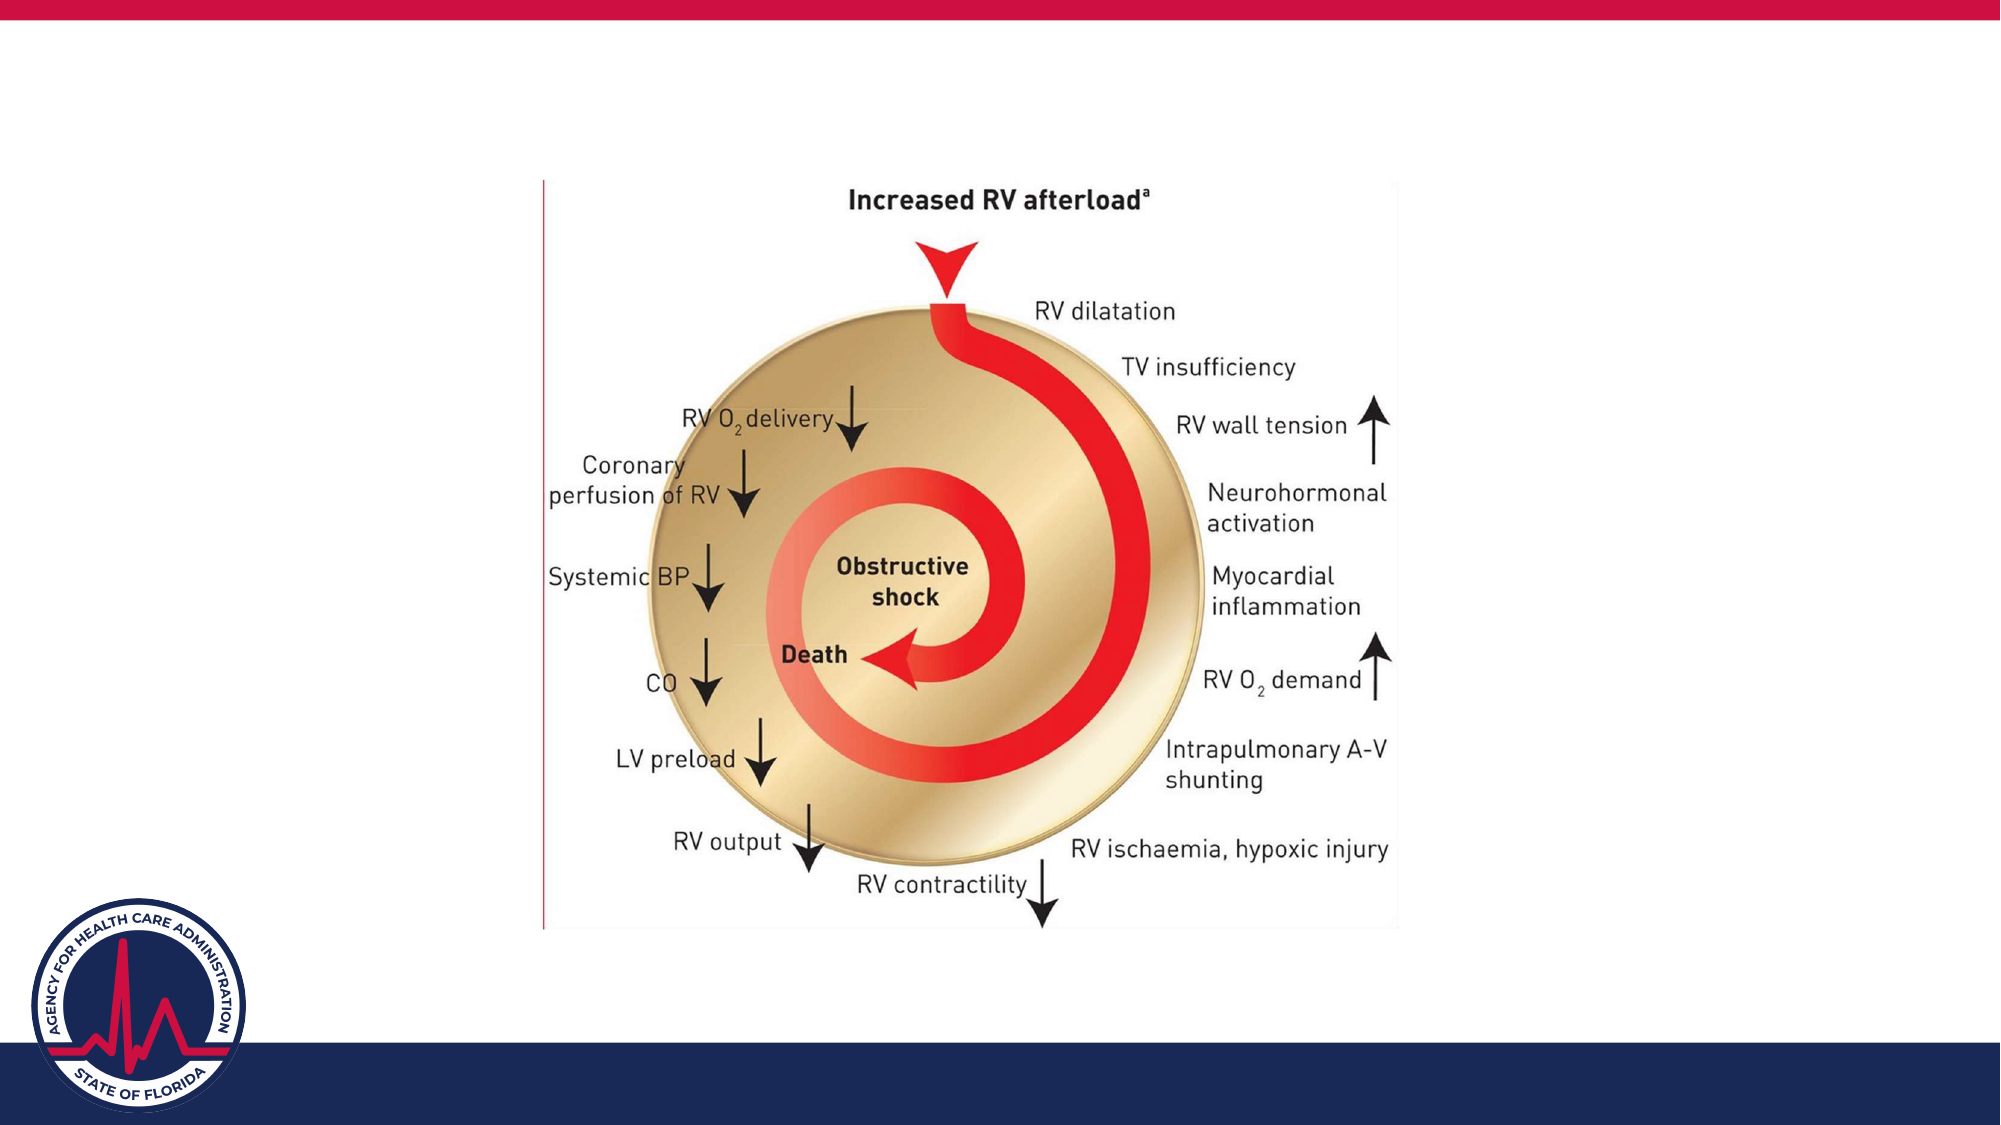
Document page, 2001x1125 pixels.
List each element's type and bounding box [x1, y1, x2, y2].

picture [31, 898, 246, 1113]
picture [542, 179, 1400, 930]
